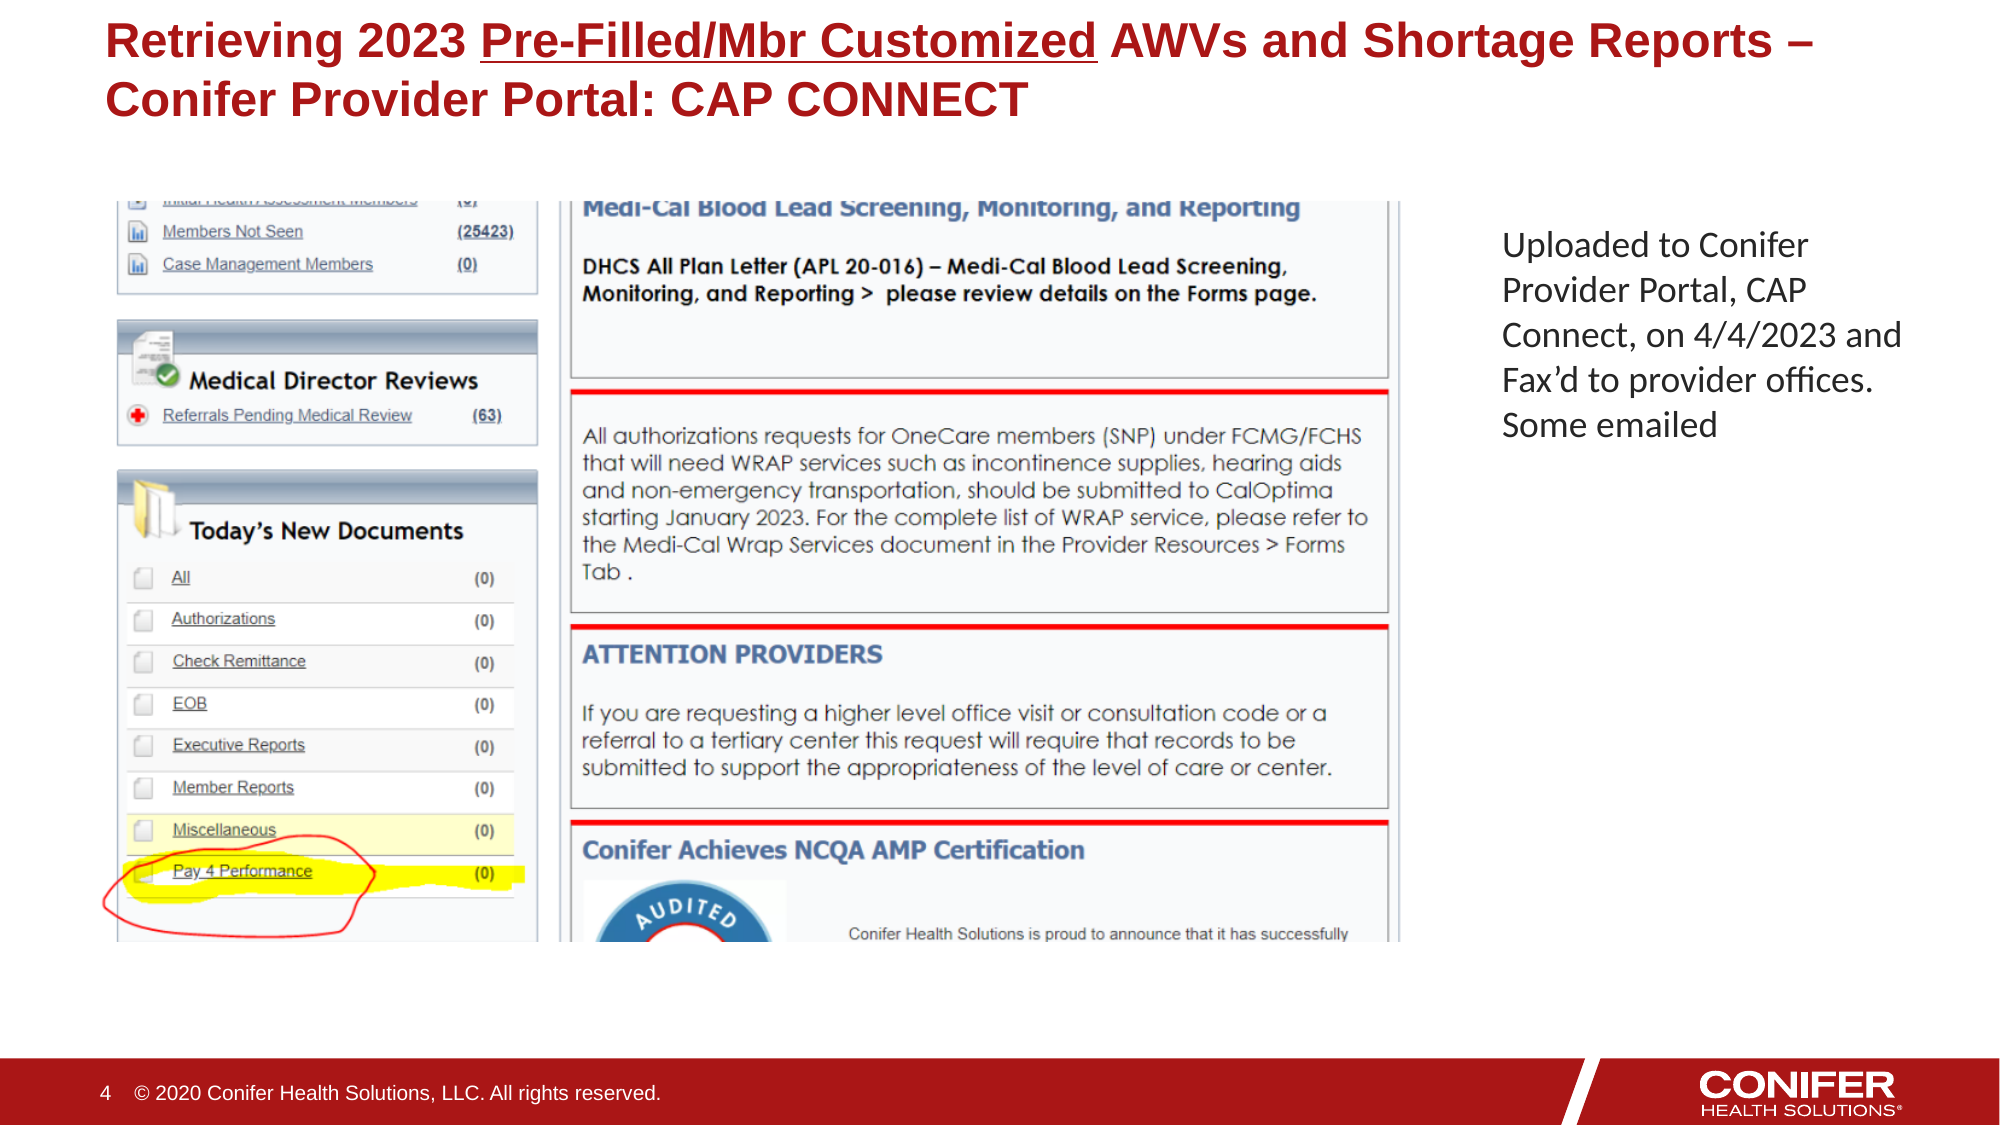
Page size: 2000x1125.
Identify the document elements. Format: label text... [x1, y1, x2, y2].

title Retrieving 2023 Pre-Filled/Mbr Customized AWVs and Shortage Reports – Conifer Provider Portal: CAP CONNECT [87, 0, 1887, 137]
picture [94, 183, 1420, 942]
text_box Uploaded to Conifer Provider Portal, CAP Connect, on 4/4/2023 and Fax’d to provider offices. Some emailed [1487, 212, 1950, 453]
